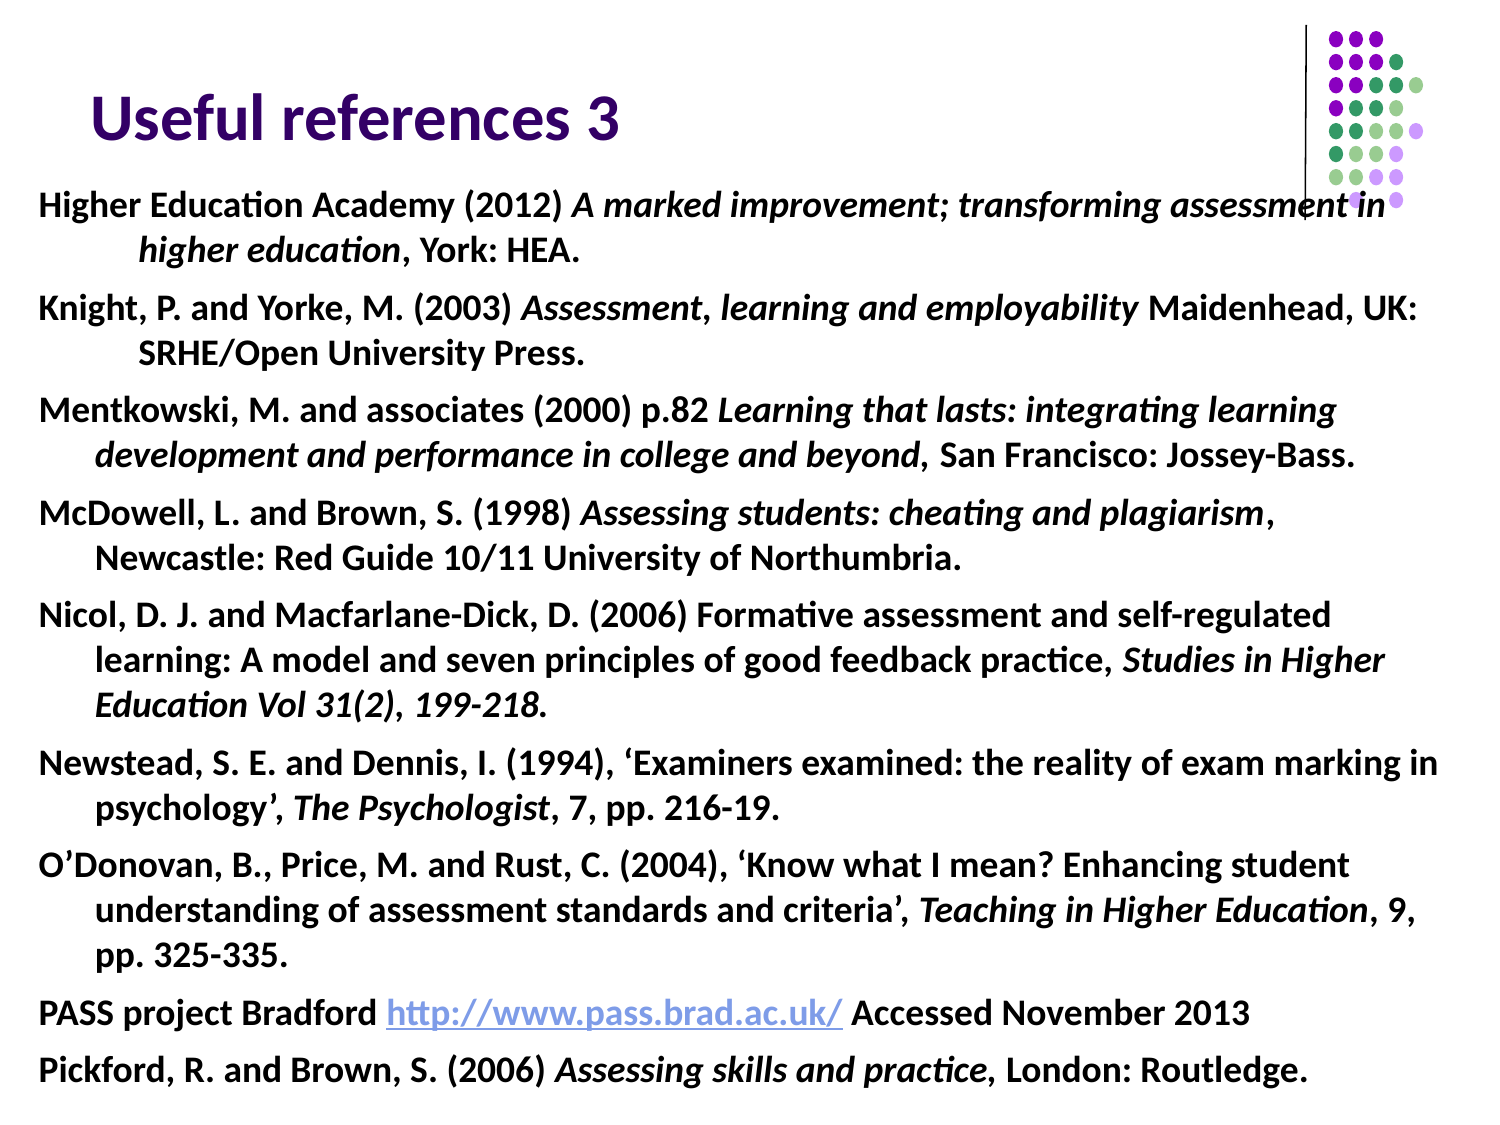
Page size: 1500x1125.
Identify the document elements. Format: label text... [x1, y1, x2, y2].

title Useful references 3 [74, 42, 1313, 162]
list Higher Education Academy (2012) A marked improvement; transforming assessment in higher education, York: HEA. Knight, P. and Yorke, M. (2003) Assessment, learning and employability Maidenhead, UK: SRHE/Open University Press. Mentkowski, M. and associates (2000) p.82 Learning that lasts: integrating learning development and performance in college and beyond, San Francisco: Jossey-Bass. McDowell, L. and Brown, S. (1998) Assessing students: cheating and plagiarism, Newcastle: Red Guide 10/11 University of Northumbria. Nicol, D. J. and Macfarlane-Dick, D. (2006) Formative assessment and self-regulated learning: A model and seven principles of good feedback practice, Studies in Higher Education Vol 31(2), 199-218. Newstead, S. E. and Dennis, I. (1994), ‘Examiners examined: the reality of exam marking in psychology’, The Psychologist, 7, pp. 216-19. O’Donovan, B., Price, M. and Rust, C. (2004), ‘Know what I mean? Enhancing student understanding of assessment standards and criteria’, Teaching in Higher Education, 9, pp. 325-335. PASS project Bradford http://www.pass.brad.ac.uk/ Accessed November 2013 Pickford, R. and Brown, S. (2006) Assessing skills and practice, London: Routledge. [23, 172, 1460, 1048]
